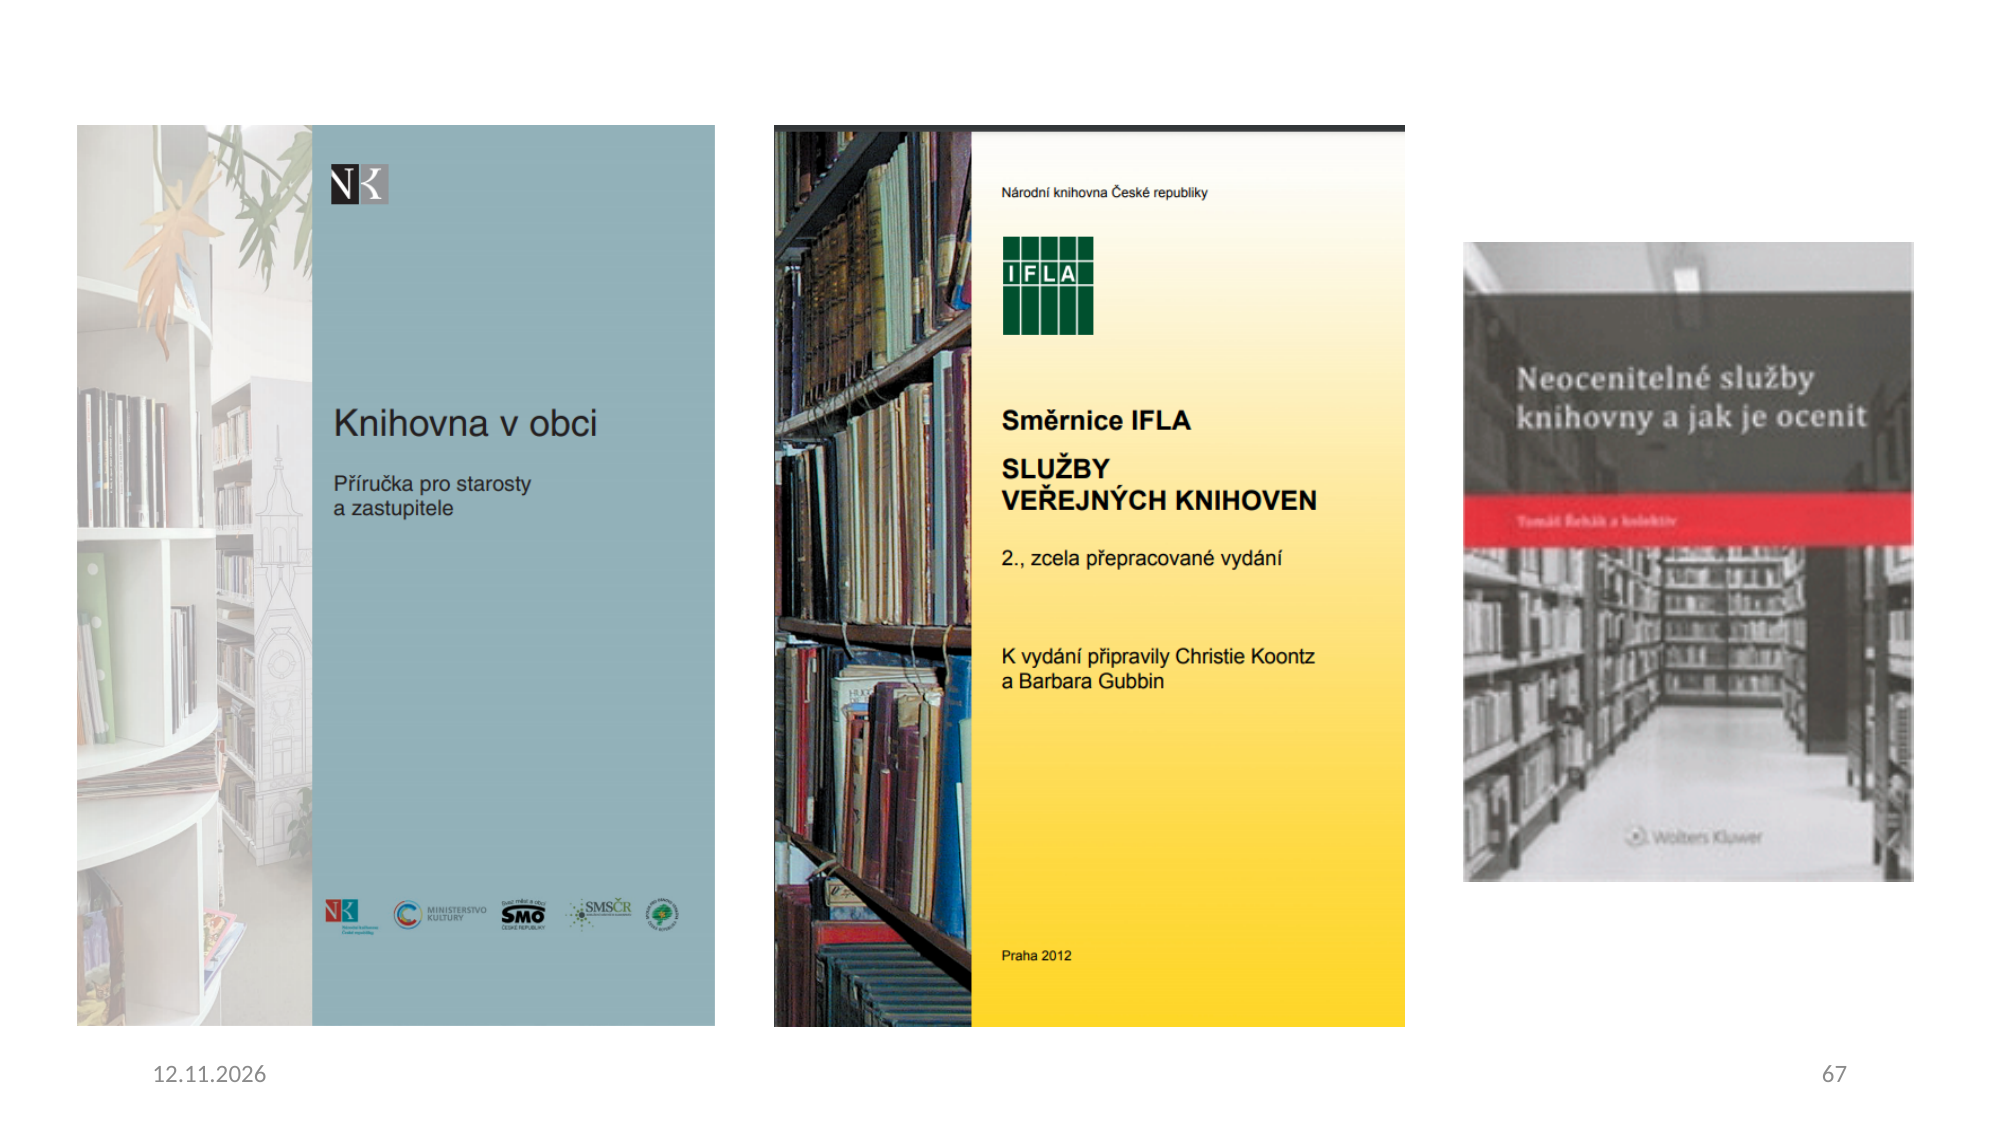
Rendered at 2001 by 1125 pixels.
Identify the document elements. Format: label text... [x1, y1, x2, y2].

picture [76, 125, 716, 1027]
picture [1463, 242, 1914, 882]
picture [773, 125, 1405, 1027]
slide_number 67 [1412, 1042, 1863, 1103]
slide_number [137, 1042, 588, 1103]
